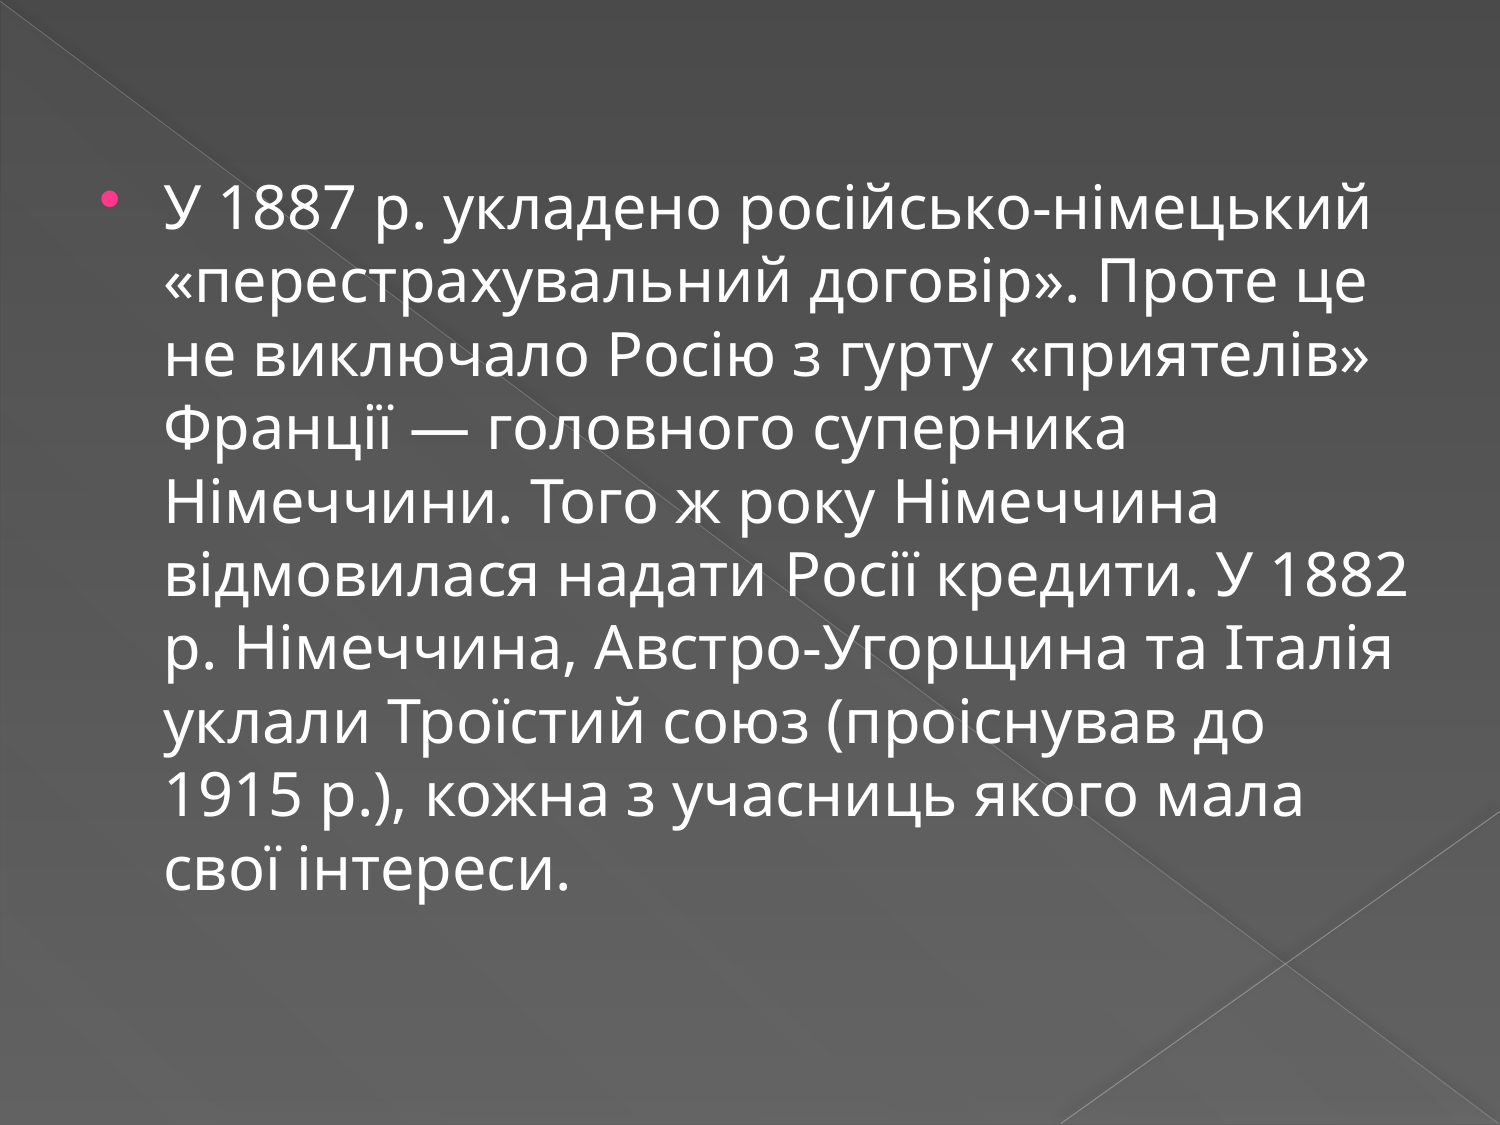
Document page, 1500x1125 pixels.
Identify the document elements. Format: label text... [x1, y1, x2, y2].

list У 1887 р. укладено російсько-німецький «перестрахувальний договір». Проте це не виключало Росію з гурту «приятелів» Франції — головного суперника Німеччини. Того ж року Німеччина відмовилася надати Росії кредити. У 1882 р. Німеччина, Австро-Угорщина та Італія уклали Троїстий союз (проіснував до 1915 р.), кожна з учасниць якого мала свої інтереси. [76, 160, 1427, 911]
